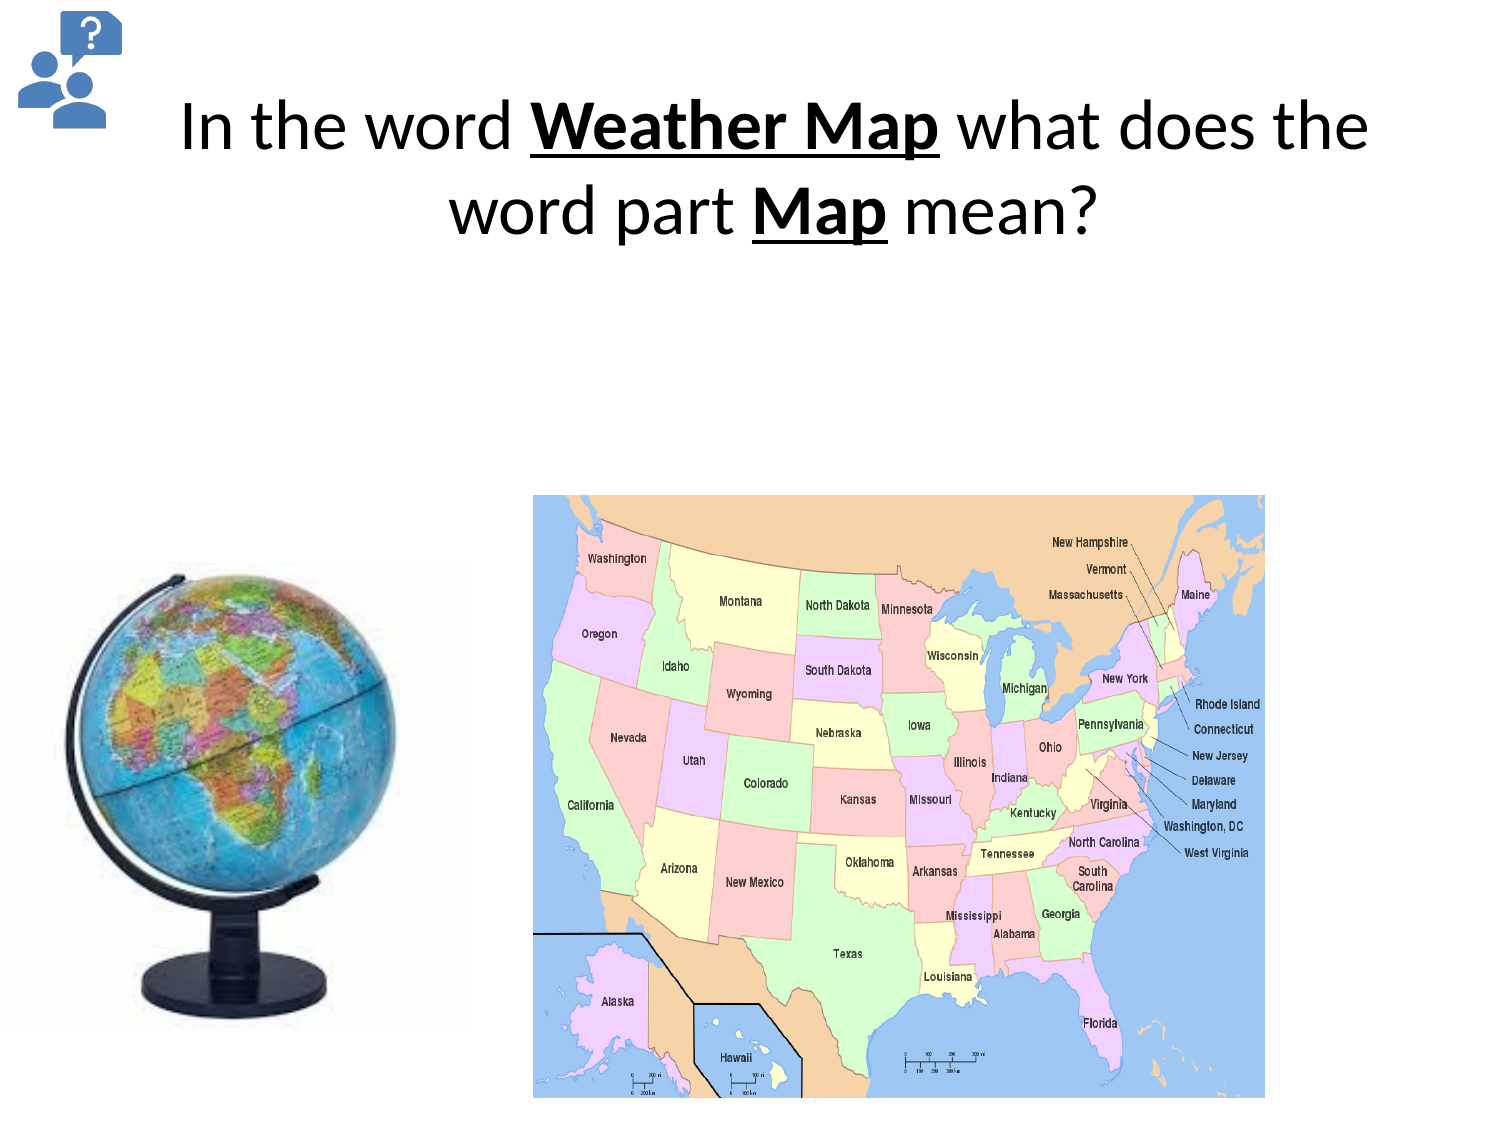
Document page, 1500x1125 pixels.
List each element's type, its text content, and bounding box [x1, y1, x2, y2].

picture [533, 495, 1265, 1099]
title In the word Weather Map what does the word part Map mean? [99, 69, 1450, 258]
text_box [0, 0, 140, 140]
picture [0, 562, 469, 1032]
